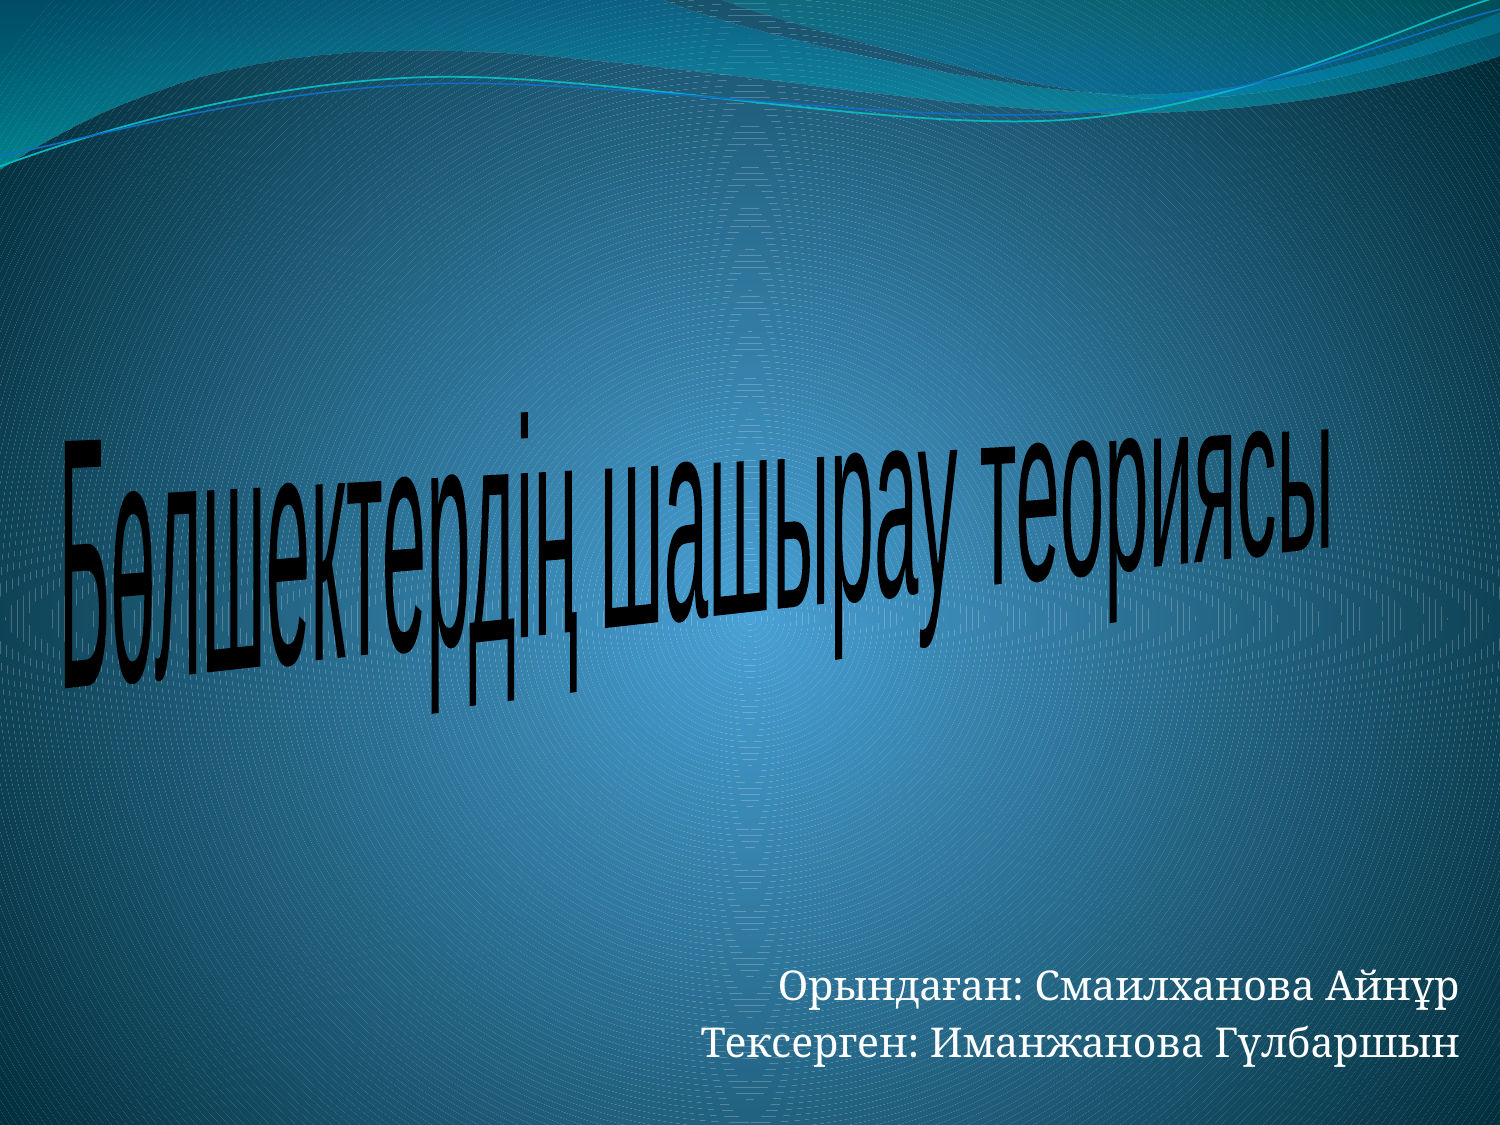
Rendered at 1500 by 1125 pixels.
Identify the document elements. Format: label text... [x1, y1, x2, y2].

subtitle Орындаған: Смаилханова Айнұр Тексерген: Иманжанова Гүлбаршын [419, 952, 1470, 1075]
